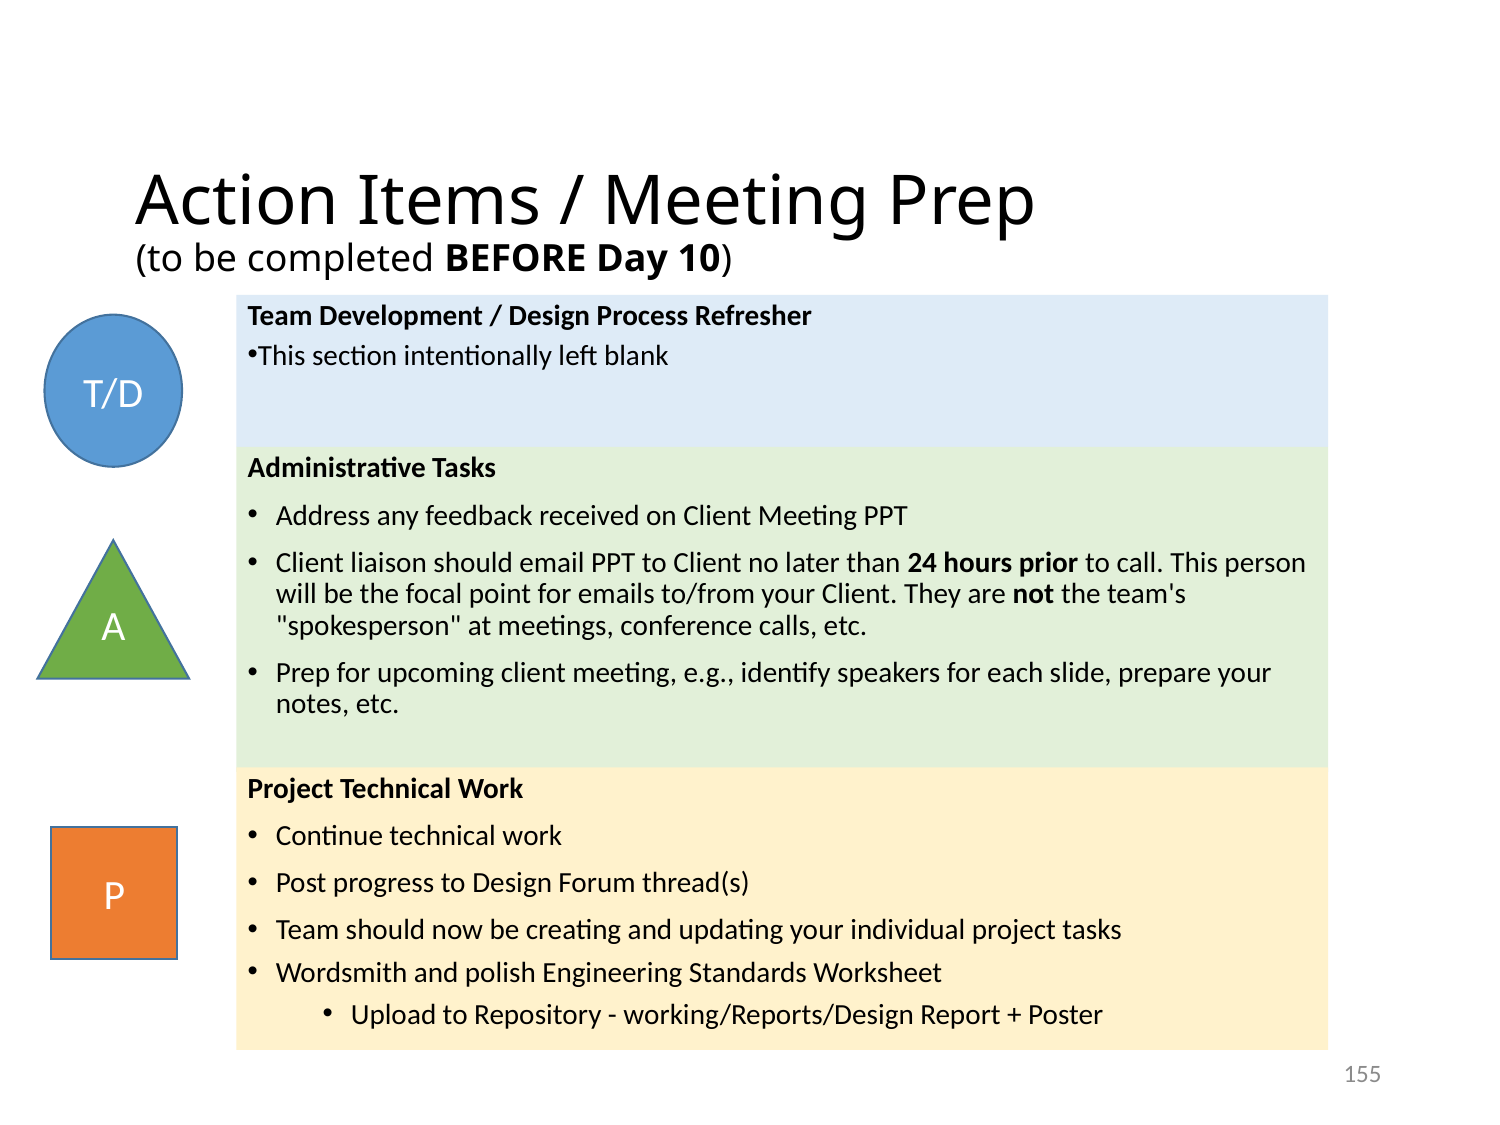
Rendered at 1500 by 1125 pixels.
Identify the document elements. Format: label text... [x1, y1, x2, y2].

title Action Items / Meeting Prep (to be completed BEFORE Day 10) [120, 150, 1415, 295]
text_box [51, 767, 1329, 1050]
slide_number 155 [1059, 1042, 1397, 1103]
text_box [37, 294, 1329, 772]
